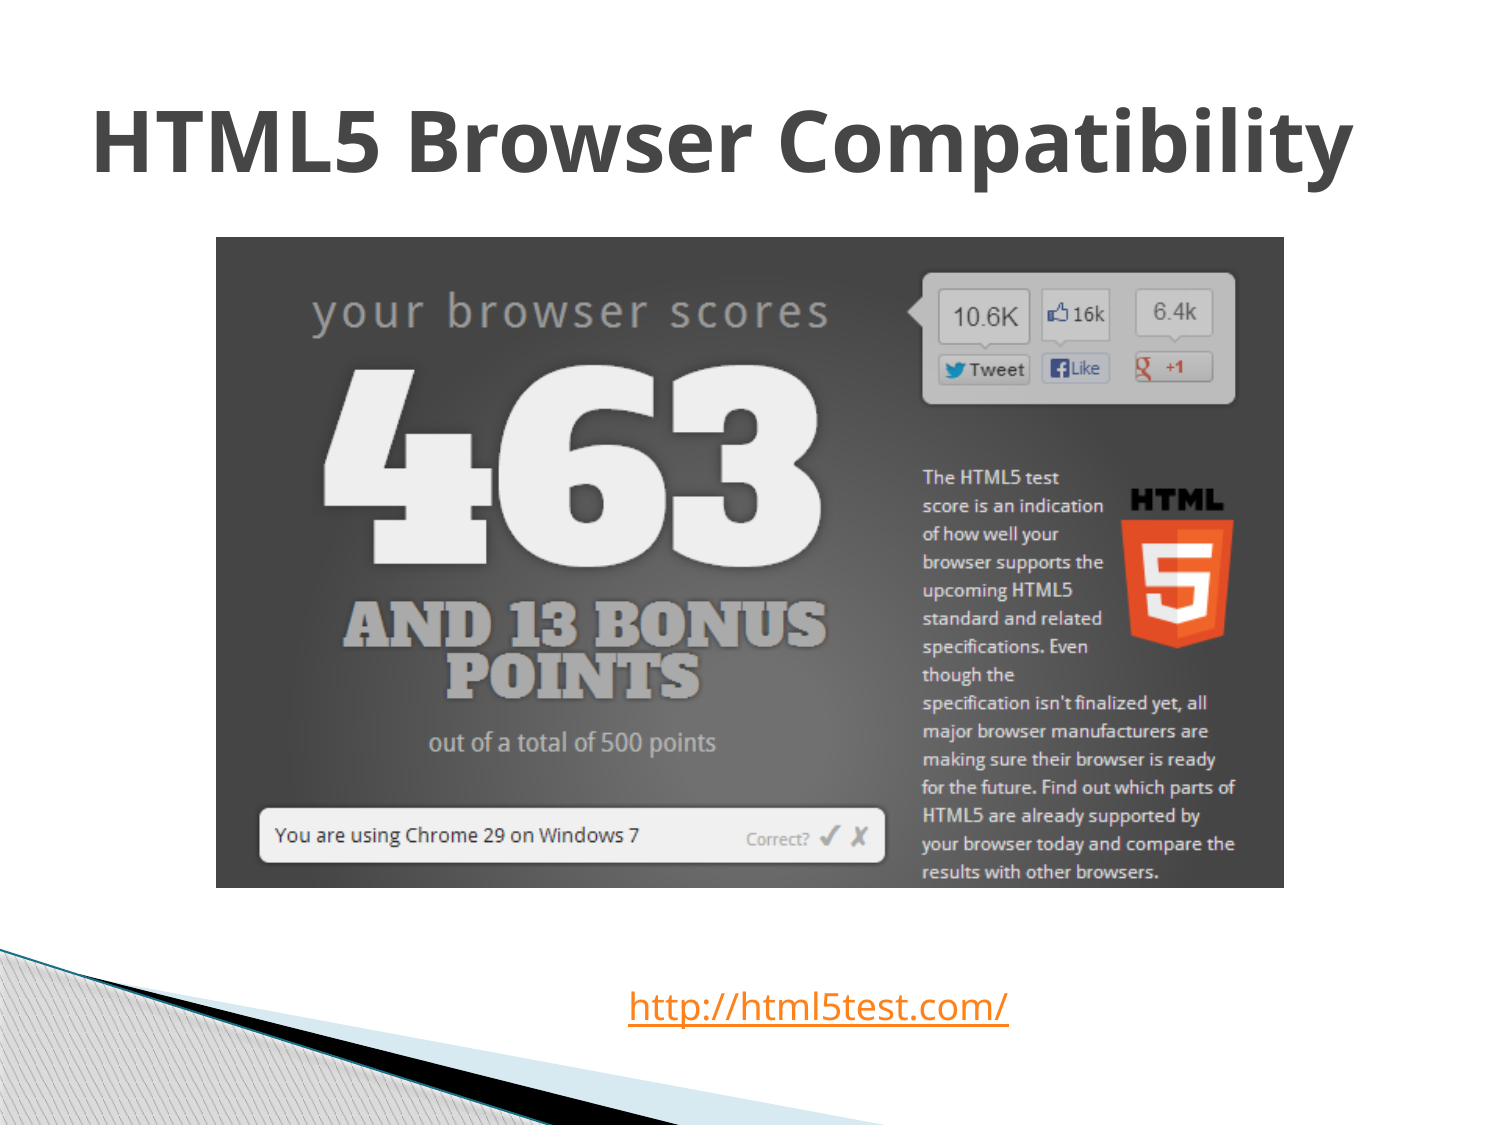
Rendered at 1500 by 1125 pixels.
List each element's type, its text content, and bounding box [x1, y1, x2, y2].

title HTML5 Browser Compatibility [75, 45, 1425, 233]
picture [216, 237, 1284, 888]
text_box http://html5test.com/ [613, 975, 1024, 1042]
